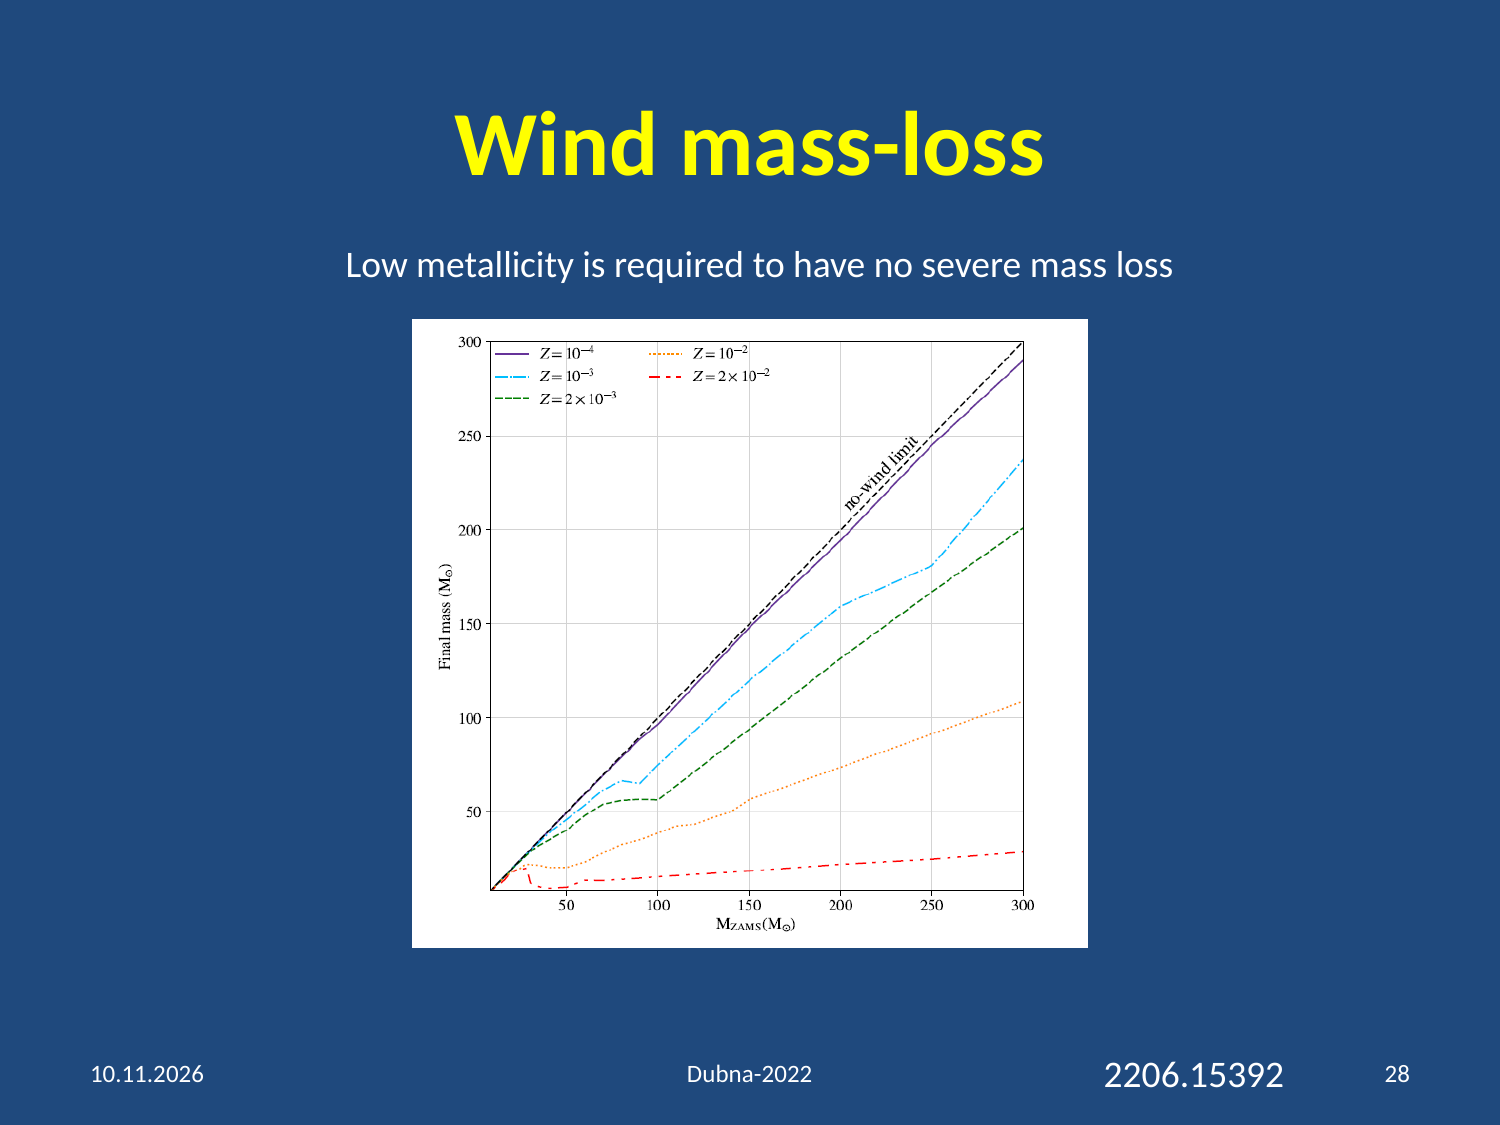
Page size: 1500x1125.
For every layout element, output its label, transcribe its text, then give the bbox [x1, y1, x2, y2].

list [411, 319, 1089, 949]
footer Dubna-2022 [512, 1042, 988, 1103]
slide_number 28 [1074, 1042, 1425, 1103]
text_box Low metallicity is required to have no severe mass loss [330, 232, 1190, 293]
title Wind mass-loss [75, 45, 1425, 233]
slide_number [75, 1042, 425, 1103]
